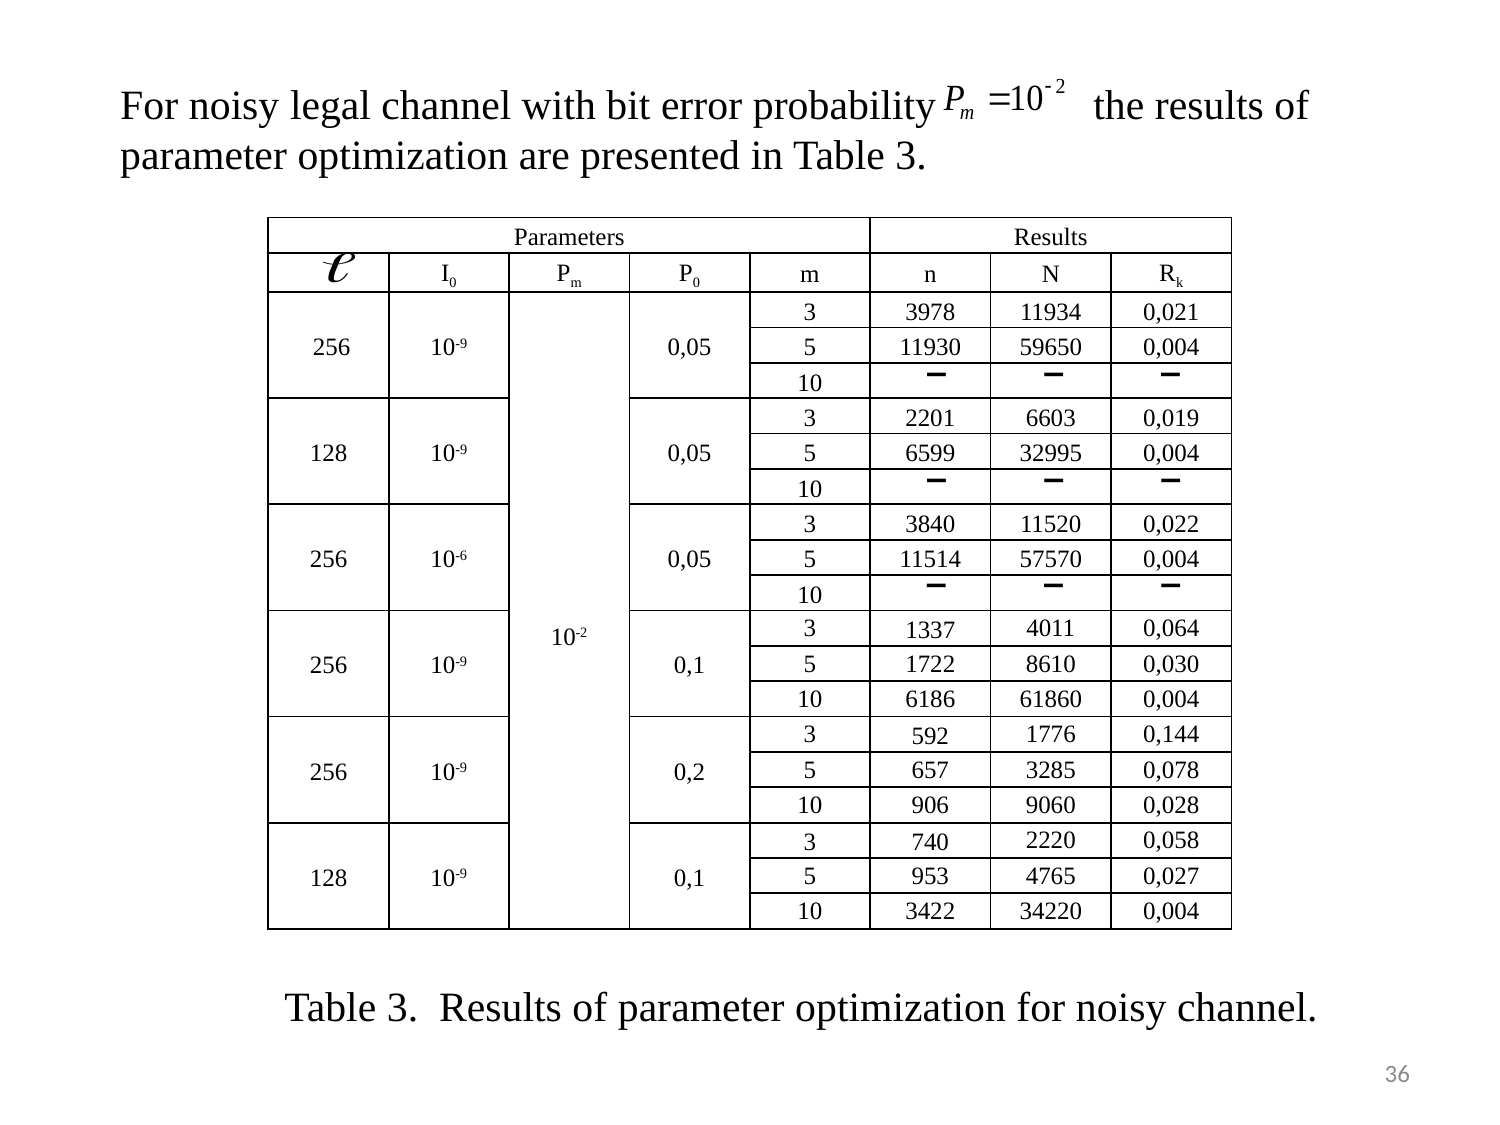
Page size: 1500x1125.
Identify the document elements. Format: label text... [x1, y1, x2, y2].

table_cell 0,004 [1112, 541, 1231, 574]
text_box For noisy legal channel with bit error probability the results of parameter optimization are presented in Table 3. [105, 70, 1500, 236]
table_cell 2220 [991, 824, 1110, 857]
table_cell 0,027 [1112, 859, 1231, 892]
table_cell 4011 [991, 611, 1110, 645]
table_cell 0,028 [1112, 788, 1231, 822]
table_header Parameters [269, 218, 869, 252]
table_cell 128 [269, 399, 388, 503]
table_cell 10-9 [390, 717, 508, 822]
table_cell 3285 [991, 753, 1110, 786]
table_cell 256 [269, 293, 388, 397]
table_cell 1337 [871, 611, 990, 645]
table_cell [871, 364, 990, 397]
table_cell 59650 [991, 328, 1110, 362]
table_cell [1112, 470, 1231, 503]
table_cell 5 [751, 328, 869, 362]
table_cell 0,019 [1112, 399, 1231, 433]
table_cell [871, 576, 990, 610]
table_cell 0,078 [1112, 753, 1231, 786]
table_cell 6186 [871, 682, 990, 716]
table_cell [269, 254, 305, 291]
table_cell 3 [751, 293, 869, 327]
table_cell [1112, 576, 1231, 610]
table_cell 906 [871, 788, 990, 822]
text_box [1031, 366, 1091, 387]
table_cell 256 [269, 505, 388, 610]
table_cell 10 [751, 470, 869, 503]
table_cell 0,05 [630, 399, 749, 503]
table_cell [1112, 364, 1231, 397]
table_cell 10 [751, 364, 869, 397]
table_cell 10-9 [390, 824, 508, 928]
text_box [1148, 366, 1207, 387]
table_cell [991, 470, 1110, 503]
table_cell 6599 [871, 434, 990, 468]
table_cell 3 [751, 717, 869, 751]
table_cell 10 [751, 682, 869, 716]
table_cell 0,144 [1112, 717, 1231, 751]
table_cell 10-9 [390, 399, 508, 503]
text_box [1148, 577, 1208, 598]
table_cell 10 [751, 788, 869, 822]
table_cell 0,1 [630, 824, 749, 928]
table_cell n [871, 254, 990, 291]
table_cell 10-2 [510, 293, 629, 928]
table_cell 57570 [991, 541, 1110, 574]
table_cell 11514 [871, 541, 990, 574]
table_cell 3840 [871, 505, 990, 539]
table_cell 10-9 [390, 293, 508, 397]
table_cell 0,004 [1112, 682, 1231, 716]
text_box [1148, 471, 1208, 493]
table_cell 61860 [991, 682, 1110, 716]
table_cell 1776 [991, 717, 1110, 751]
table_cell 11520 [991, 505, 1110, 539]
table_cell 5 [751, 753, 869, 786]
table_cell 3 [751, 611, 869, 645]
table_cell 5 [751, 647, 869, 680]
table_cell 5 [751, 541, 869, 574]
table_cell 0,004 [1112, 894, 1231, 928]
table_cell 0,05 [630, 505, 749, 610]
table_cell 3 [751, 505, 869, 539]
table_cell 0,05 [630, 293, 749, 397]
table_cell 3 [751, 399, 869, 433]
table_cell 0,1 [630, 611, 749, 716]
table_cell Pm [510, 254, 629, 291]
table_cell 0,058 [1112, 824, 1231, 857]
table_cell 9060 [991, 788, 1110, 822]
table_cell 11934 [991, 293, 1110, 327]
table_cell 0,030 [1112, 647, 1231, 680]
table_cell N [991, 254, 1110, 291]
table_cell [368, 254, 388, 291]
table_cell 5 [751, 434, 869, 468]
table_cell 953 [871, 859, 990, 892]
table_cell 8610 [991, 647, 1110, 680]
table_cell P0 [630, 254, 749, 291]
table_cell 1722 [871, 647, 990, 680]
table_cell [991, 576, 1110, 610]
slide_number 36 [1074, 1042, 1425, 1103]
table_cell 3978 [871, 293, 990, 327]
table_cell I0 [390, 254, 508, 291]
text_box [913, 577, 973, 598]
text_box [310, 245, 364, 294]
text_box Table 3. Results of parameter optimization for noisy channel. [269, 972, 1360, 1038]
table_cell m [751, 254, 869, 291]
table_cell 0,2 [630, 717, 749, 822]
table_cell 2201 [871, 399, 990, 433]
table_cell 4765 [991, 859, 1110, 892]
table_cell 34220 [991, 894, 1110, 928]
table_cell 740 [871, 824, 990, 857]
table_cell 10-9 [390, 611, 508, 716]
table_cell 0,022 [1112, 505, 1231, 539]
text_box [914, 471, 973, 493]
table_cell 0,004 [1112, 434, 1231, 468]
table_cell [871, 470, 990, 503]
table_cell Rk [1112, 254, 1231, 291]
table_cell 6603 [991, 399, 1110, 433]
table_cell 0,004 [1112, 328, 1231, 362]
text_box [1031, 471, 1091, 493]
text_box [1030, 577, 1090, 598]
table_cell 5 [751, 859, 869, 892]
table_cell 3422 [871, 894, 990, 928]
table_cell 657 [871, 753, 990, 786]
table_cell 592 [871, 717, 990, 751]
table_cell 256 [269, 717, 388, 822]
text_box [914, 366, 973, 387]
table_cell 0,021 [1112, 293, 1231, 327]
table_cell 10-6 [390, 505, 508, 610]
table_cell 3 [751, 824, 869, 857]
table_header Results [871, 218, 1231, 252]
table_cell 32995 [991, 434, 1110, 468]
table_cell [991, 364, 1110, 397]
table_cell 256 [269, 611, 388, 716]
table_cell 10 [751, 894, 869, 928]
table_cell 10 [751, 576, 869, 610]
table_cell 0,064 [1112, 611, 1231, 645]
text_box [937, 70, 1073, 129]
table_cell 11930 [871, 328, 990, 362]
table_cell 128 [269, 824, 388, 928]
